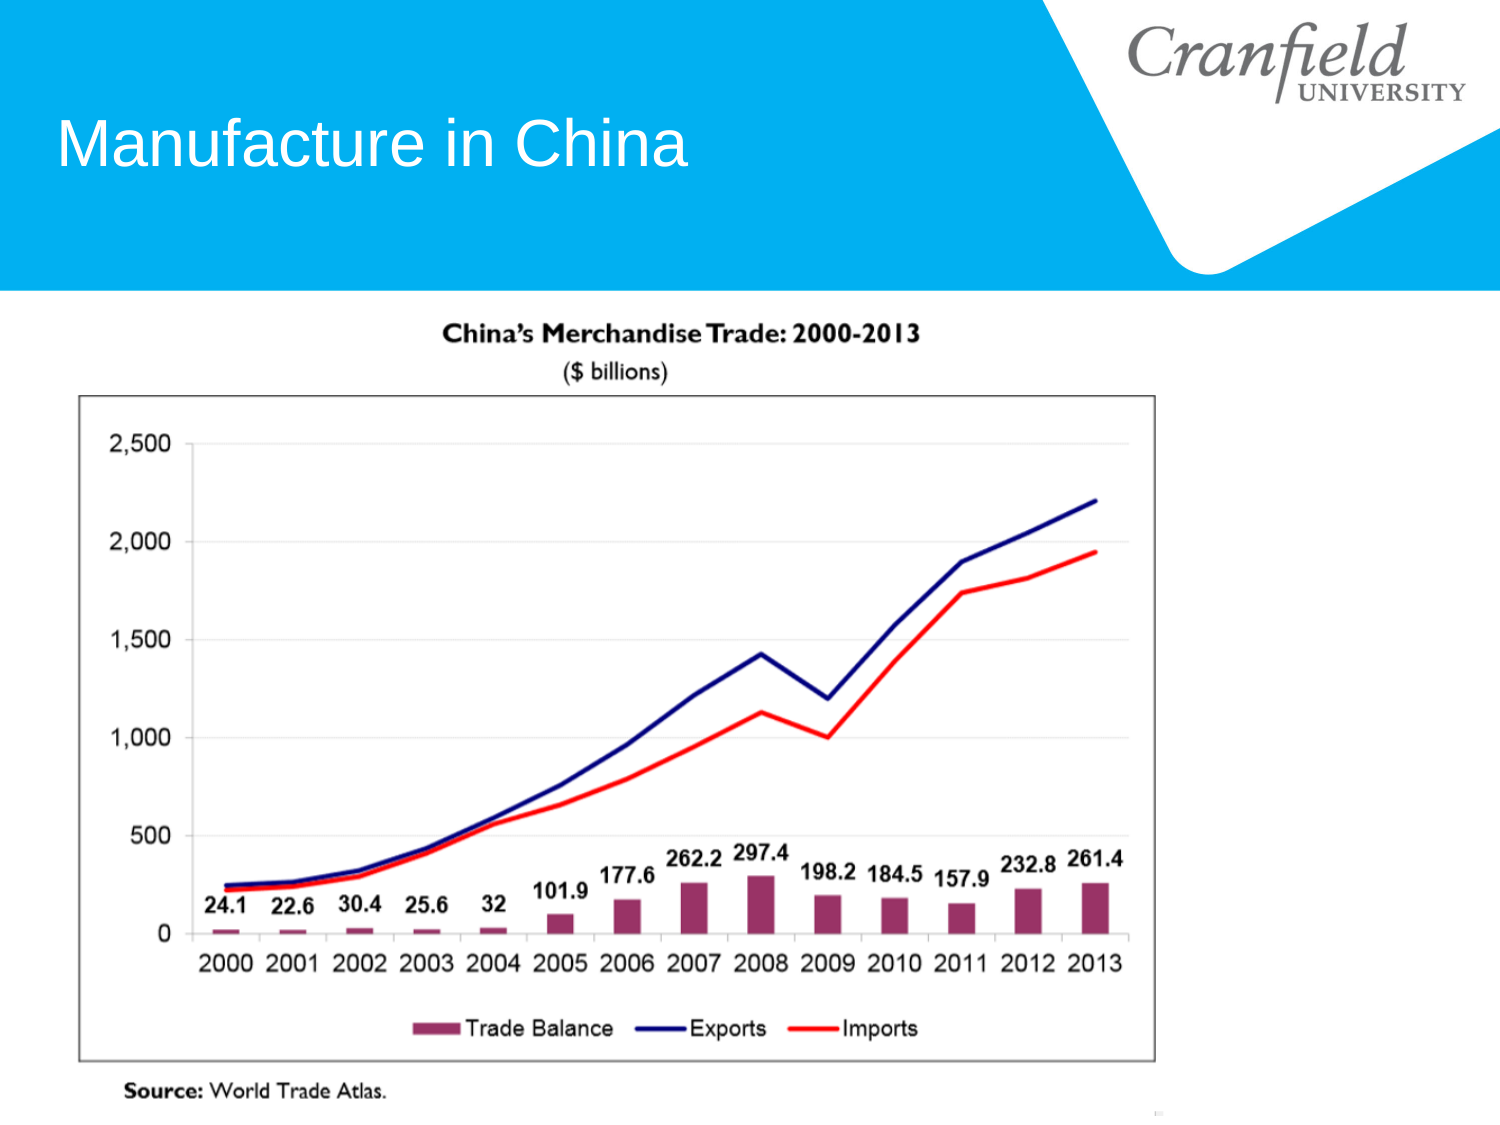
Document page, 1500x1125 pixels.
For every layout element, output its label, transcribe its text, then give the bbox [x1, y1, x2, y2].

title Manufacture in China [41, 18, 1046, 260]
picture [1044, 0, 1500, 274]
picture [0, 291, 1500, 1125]
list [59, 302, 1471, 1035]
